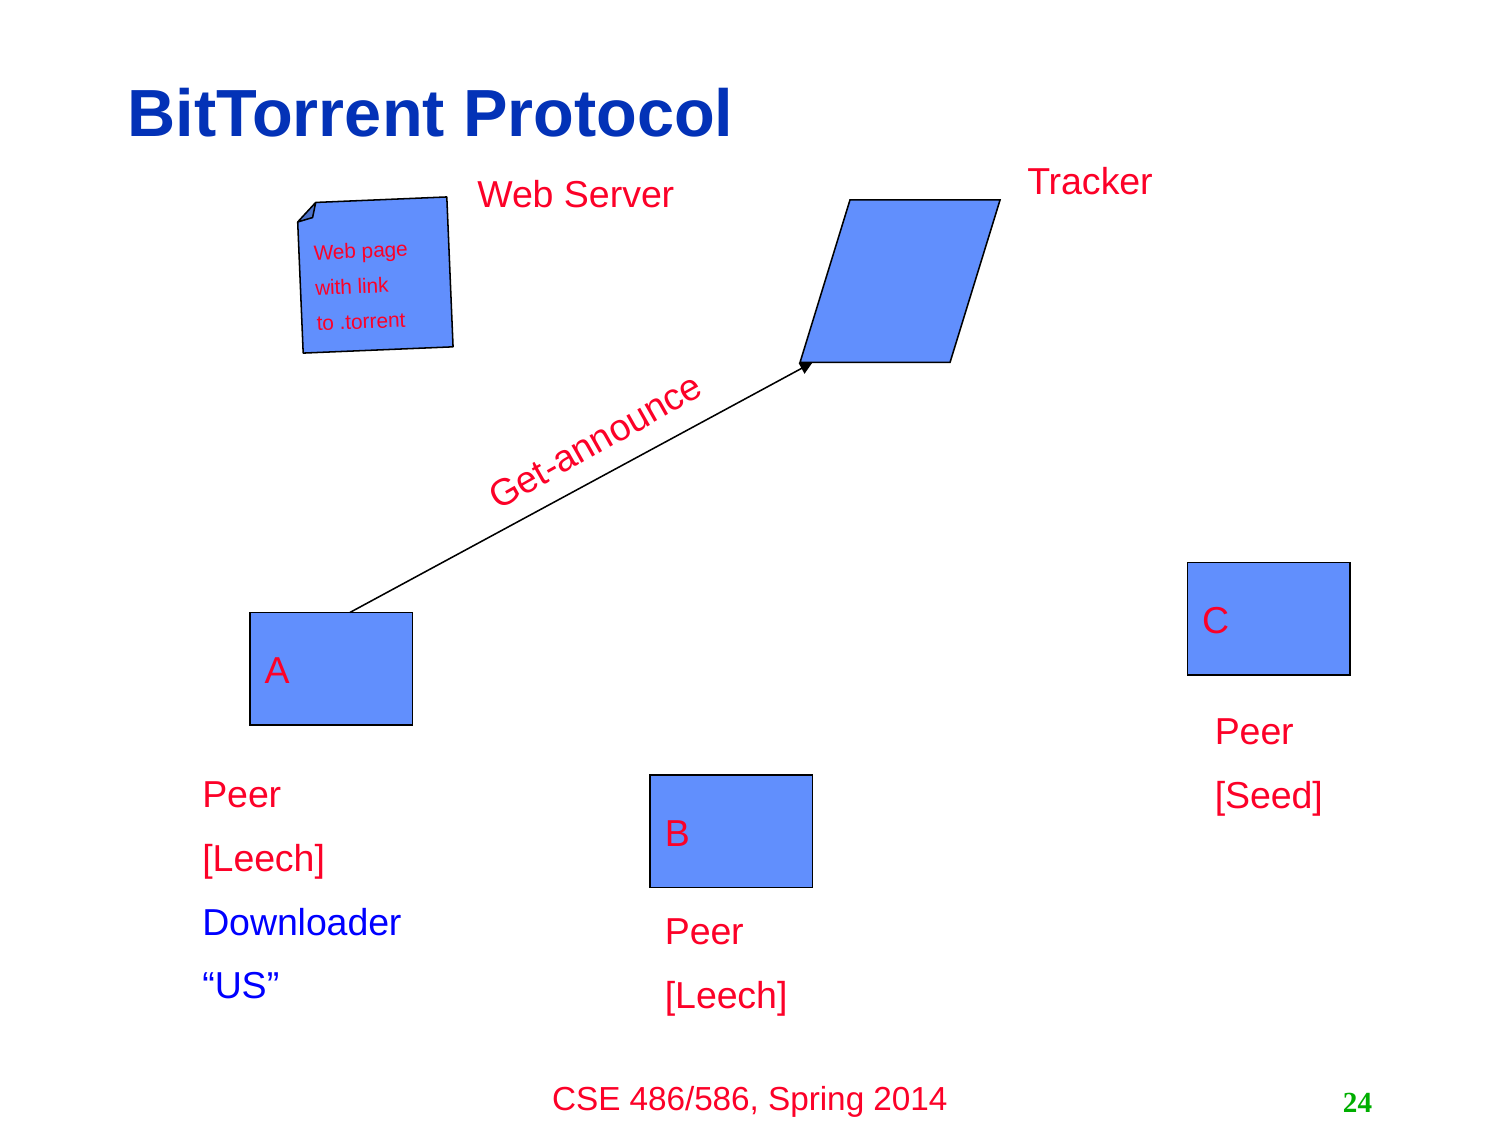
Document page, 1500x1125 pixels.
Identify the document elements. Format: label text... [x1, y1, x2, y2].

slide_number 24 [1074, 1076, 1388, 1125]
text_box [187, 149, 1351, 1029]
title BitTorrent Protocol [112, 53, 1310, 176]
